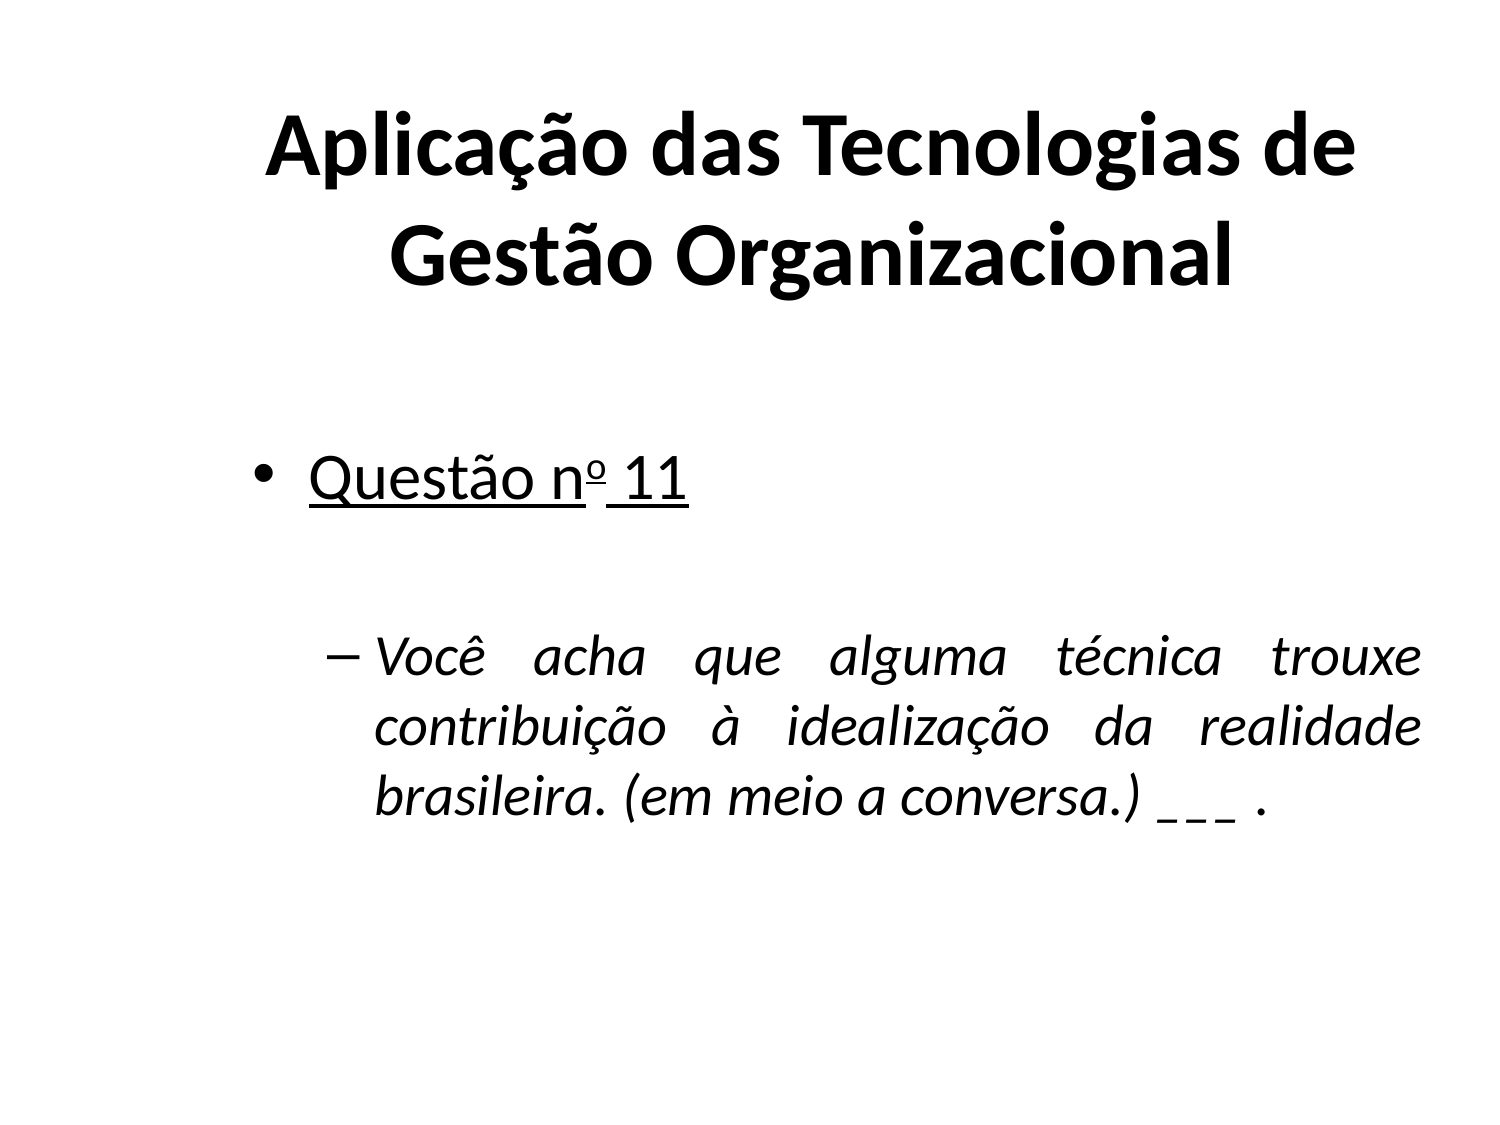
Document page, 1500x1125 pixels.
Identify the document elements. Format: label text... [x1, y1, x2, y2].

title Aplicação das Tecnologias de Gestão Organizacional [174, 75, 1450, 313]
list Questão no 11 Você acha que alguma técnica trouxe contribuição à idealização da realidade brasileira. (em meio a conversa.) ___ . [237, 425, 1438, 963]
